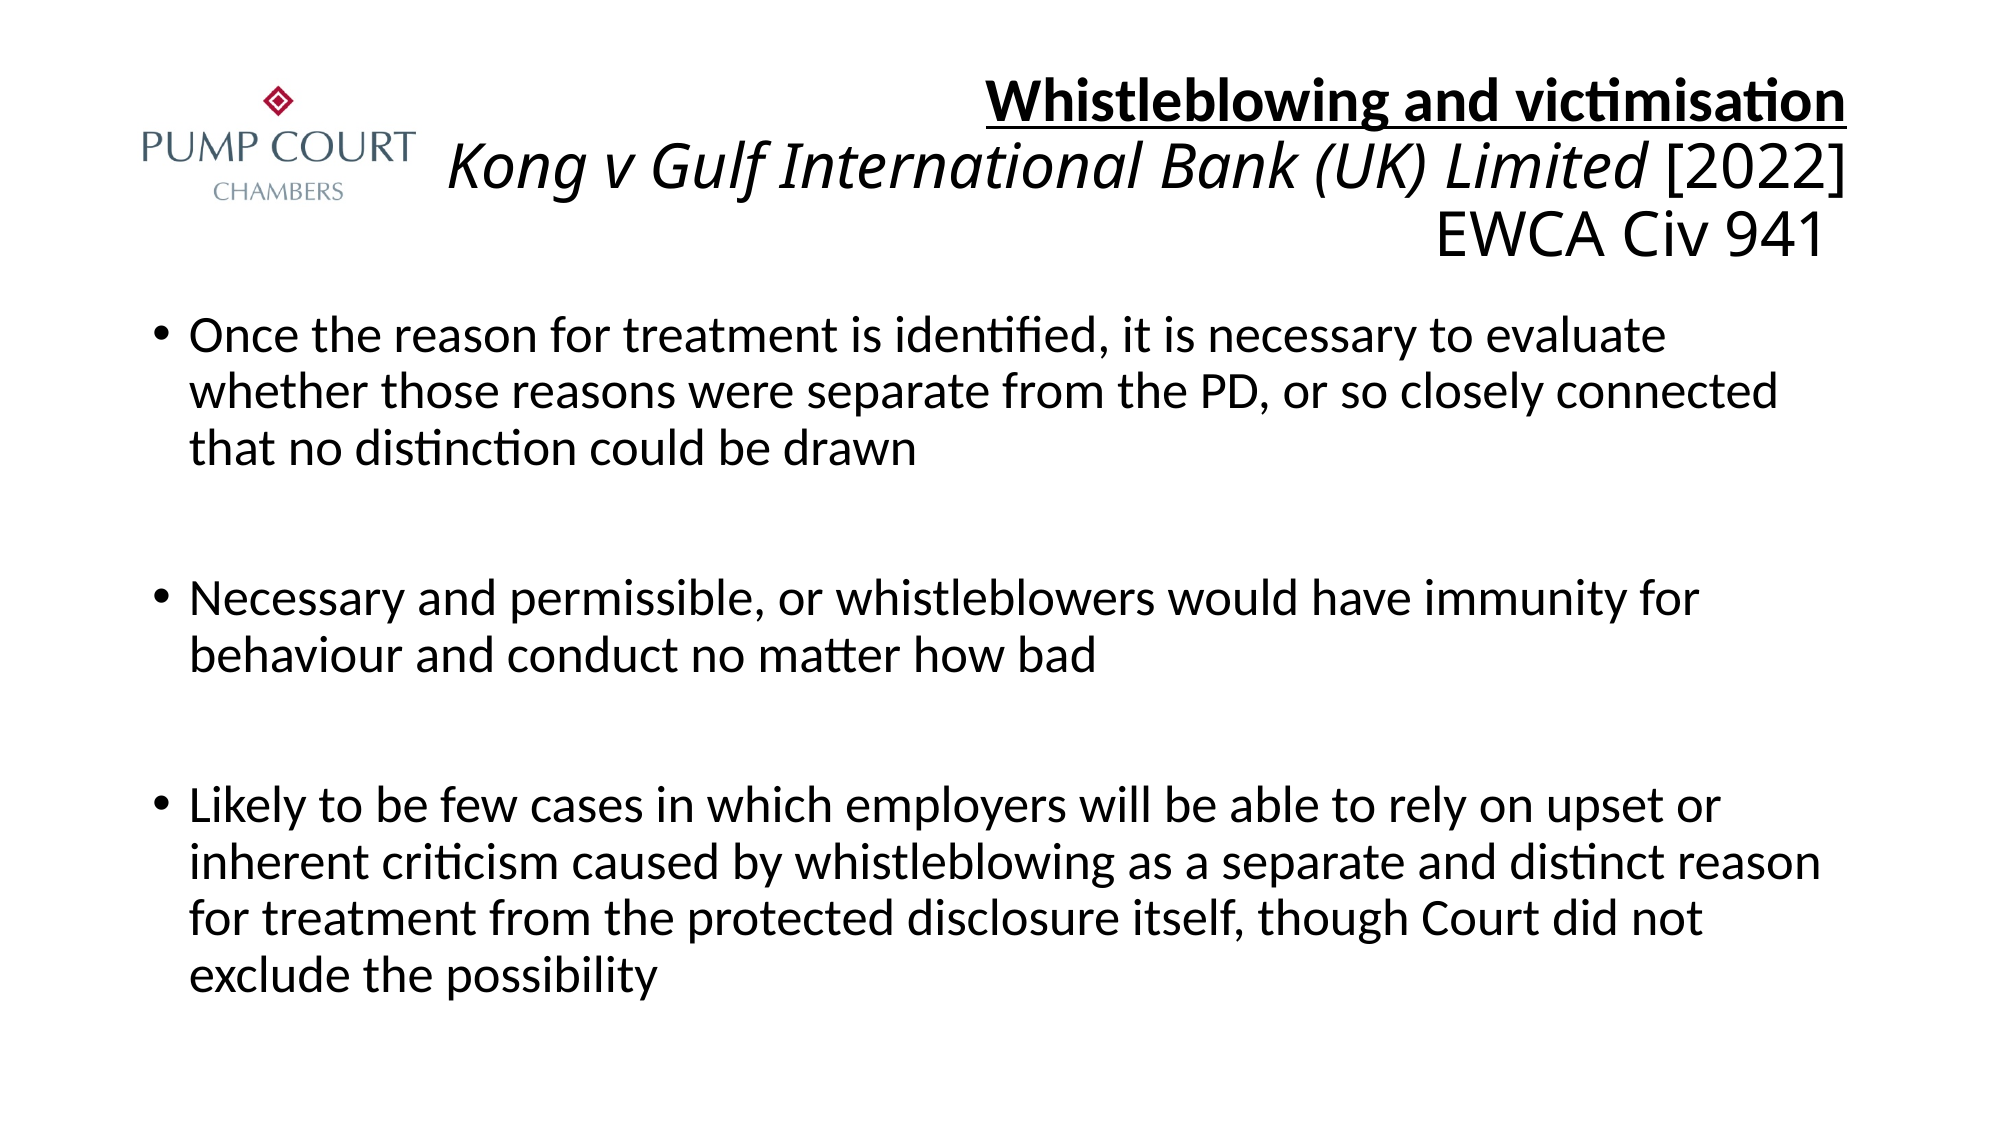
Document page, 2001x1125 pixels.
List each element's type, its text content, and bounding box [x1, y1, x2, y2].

title Whistleblowing and victimisation Kong v Gulf International Bank (UK) Limited [2022] EWCA Civ 941 [421, 59, 1863, 278]
picture [137, 78, 422, 207]
list Once the reason for treatment is identified, it is necessary to evaluate whether those reasons were separate from the PD, or so closely connected that no distinction could be drawn Necessary and permissible, or whistleblowers would have immunity for behaviour and conduct no matter how bad Likely to be few cases in which employers will be able to rely on upset or inherent criticism caused by whistleblowing as a separate and distinct reason for treatment from the protected disclosure itself, though Court did not exclude the possibility [137, 299, 1863, 1014]
